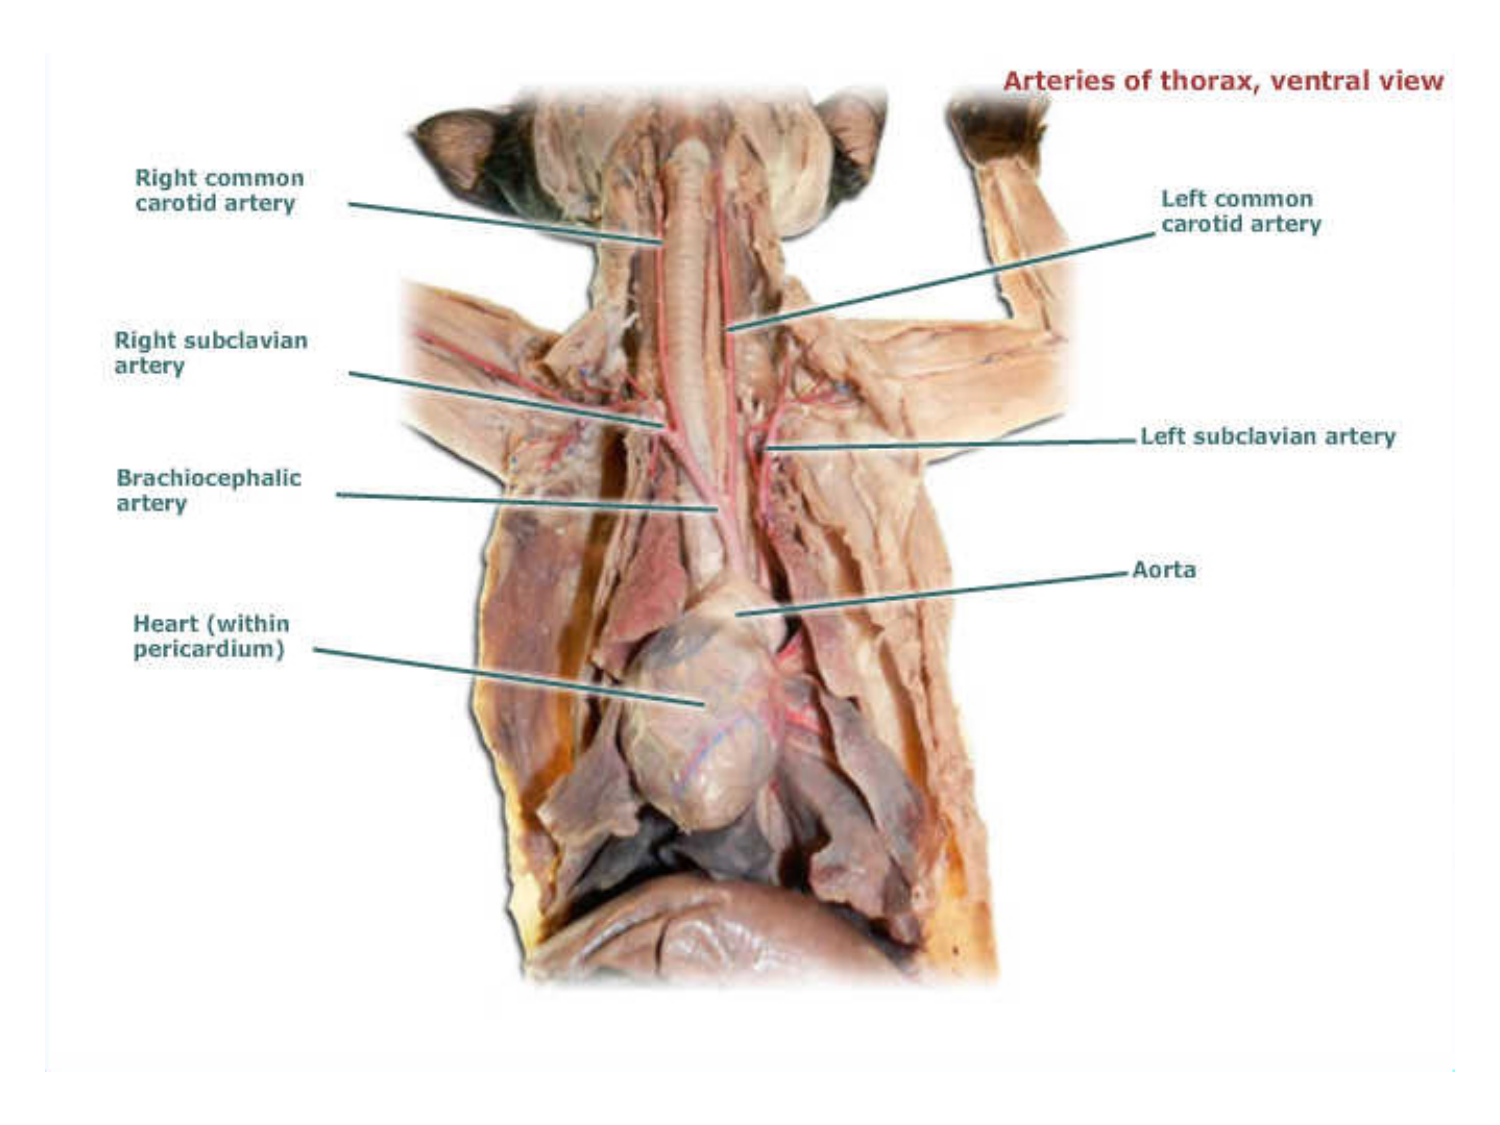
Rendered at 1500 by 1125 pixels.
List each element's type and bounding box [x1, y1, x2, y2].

picture [45, 52, 1455, 1073]
